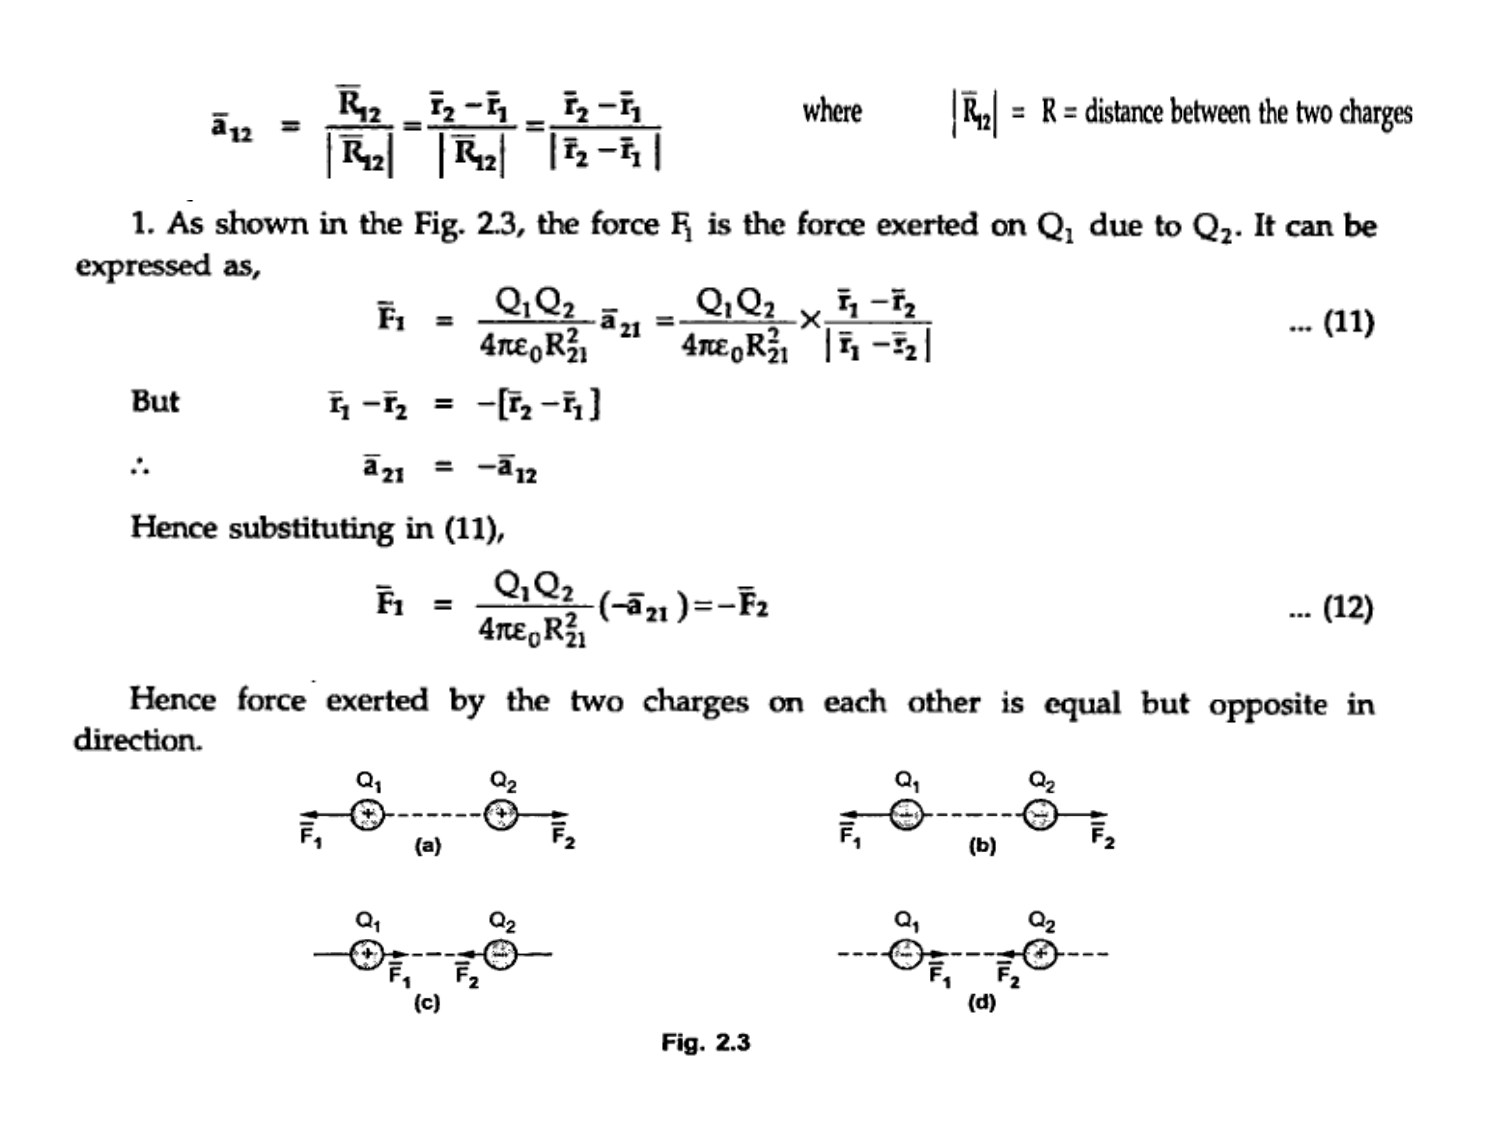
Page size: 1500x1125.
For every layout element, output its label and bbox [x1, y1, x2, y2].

picture [58, 200, 1398, 1059]
picture [194, 69, 710, 183]
picture [790, 66, 1437, 166]
